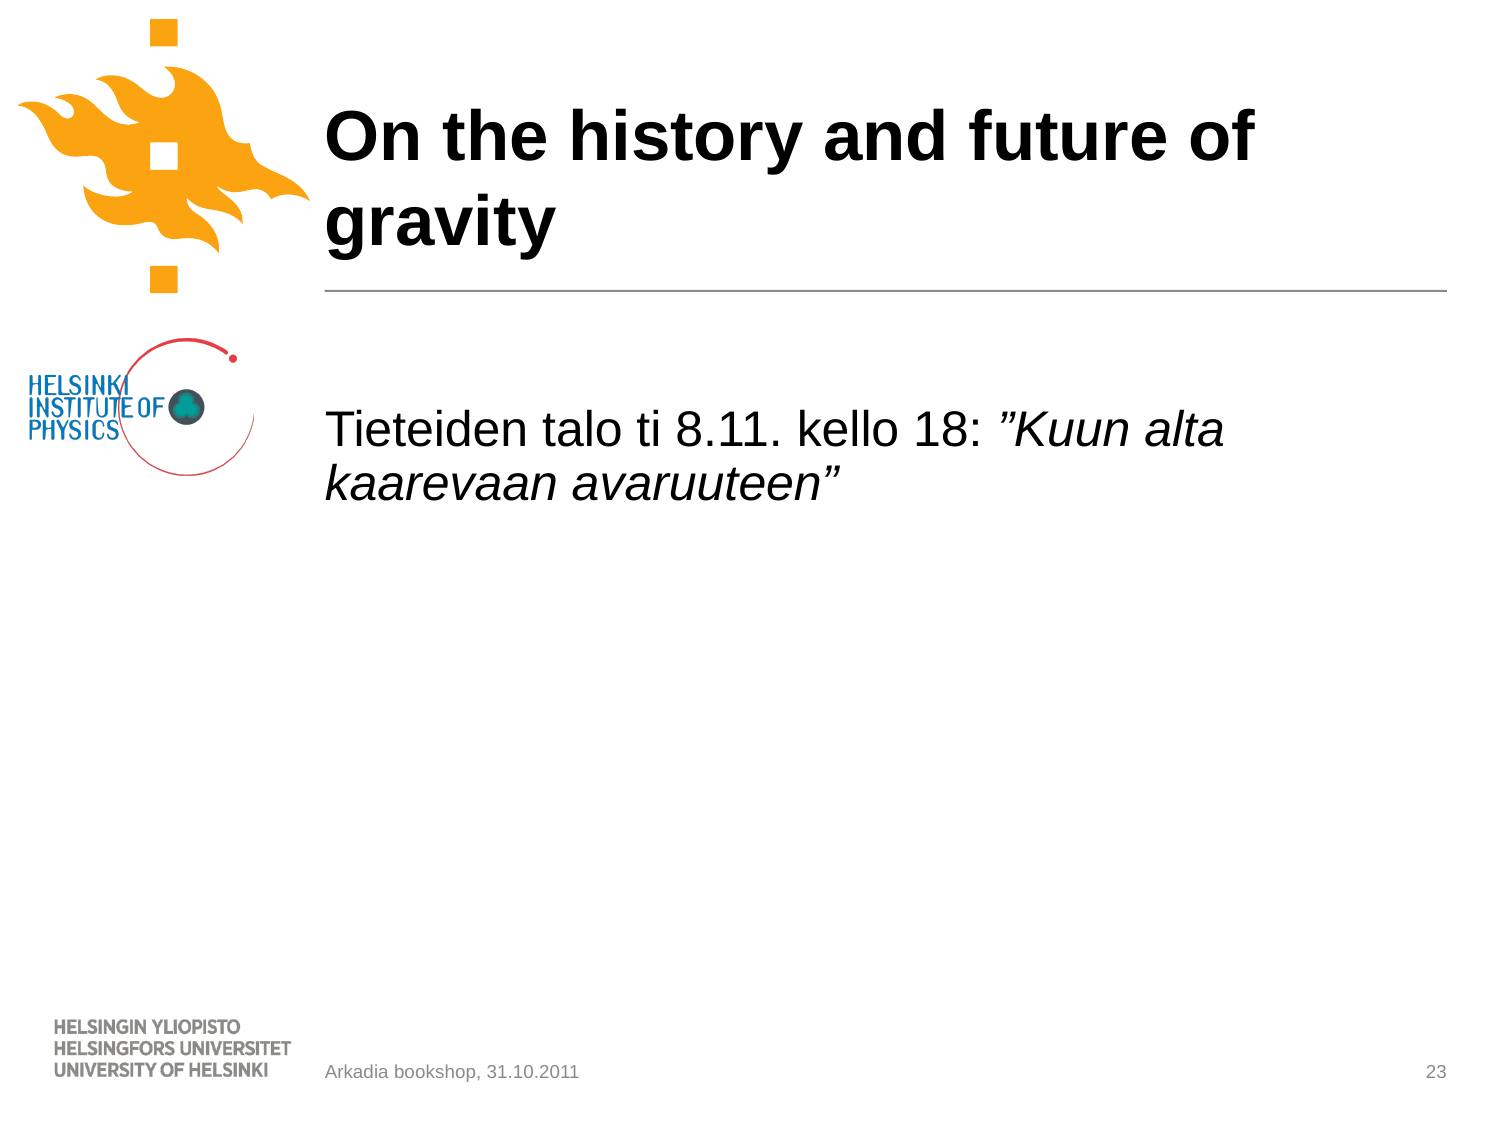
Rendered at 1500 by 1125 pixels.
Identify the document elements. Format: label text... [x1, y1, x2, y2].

footer Arkadia bookshop, 31.10.2011 [324, 1011, 1069, 1083]
slide_number 23 [1376, 1011, 1447, 1083]
list Tieteiden talo ti 8.11. kello 18: ”Kuun alta kaarevaan avaruuteen” [324, 326, 1447, 1035]
picture [53, 1017, 292, 1079]
title On the history and future of gravity [324, 90, 1447, 279]
